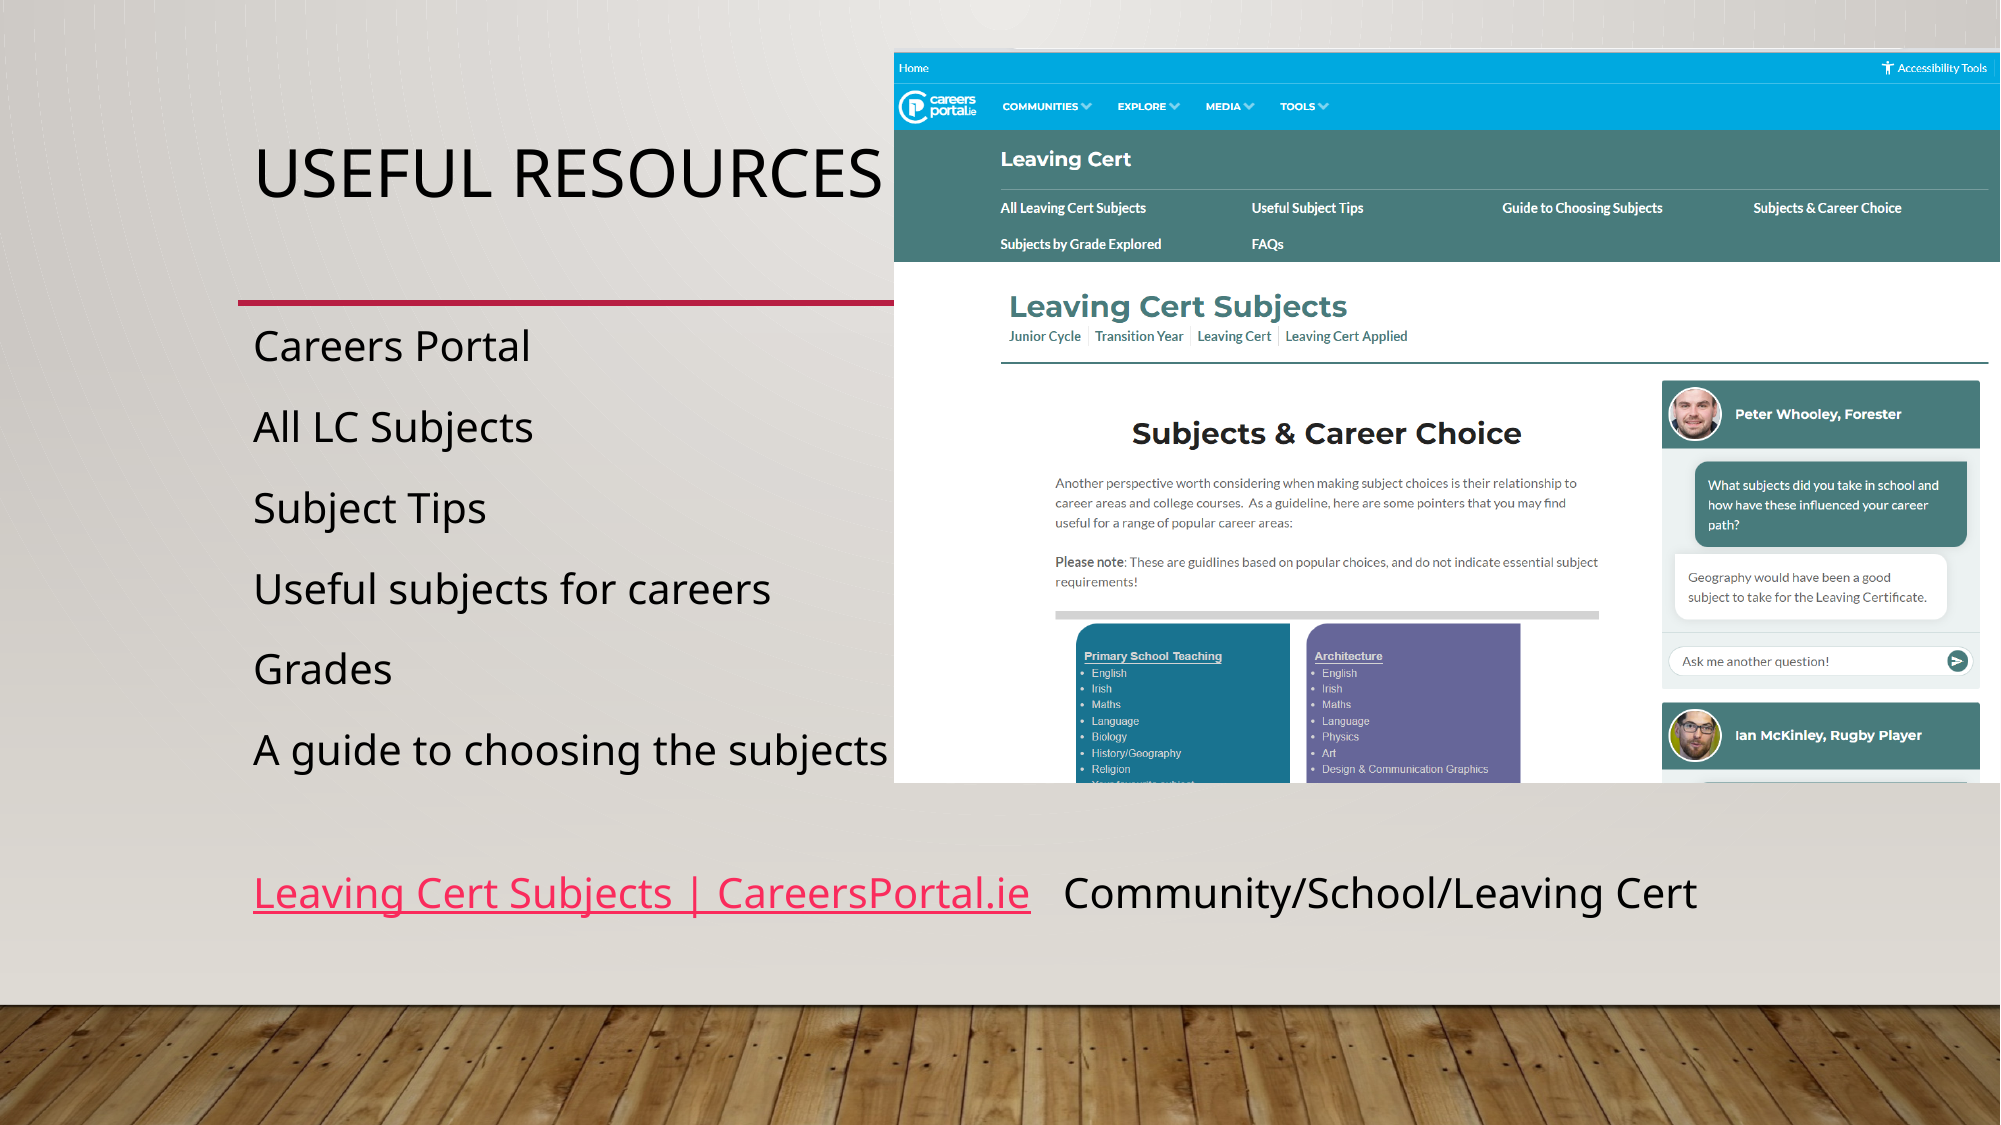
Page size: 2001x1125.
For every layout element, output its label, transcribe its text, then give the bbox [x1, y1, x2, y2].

list Careers Portal All LC Subjects Subject Tips Useful subjects for careers Grades A guide to choosing the subjects Leaving Cert Subjects | CareersPortal.ie Community/School/Leaving Cert [238, 302, 1814, 925]
picture [1043, 104, 1051, 109]
picture [894, 131, 2000, 784]
picture [962, 97, 971, 103]
picture [0, 1005, 2000, 1125]
picture [1207, 104, 1220, 109]
picture [899, 91, 926, 123]
picture [1029, 104, 1039, 109]
picture [1170, 104, 1179, 109]
picture [1082, 104, 1091, 109]
title Useful Resources [238, 131, 894, 302]
picture [958, 106, 975, 115]
picture [931, 108, 941, 117]
picture [939, 97, 959, 103]
picture [894, 47, 2000, 52]
picture [1319, 104, 1328, 109]
picture [910, 100, 923, 115]
